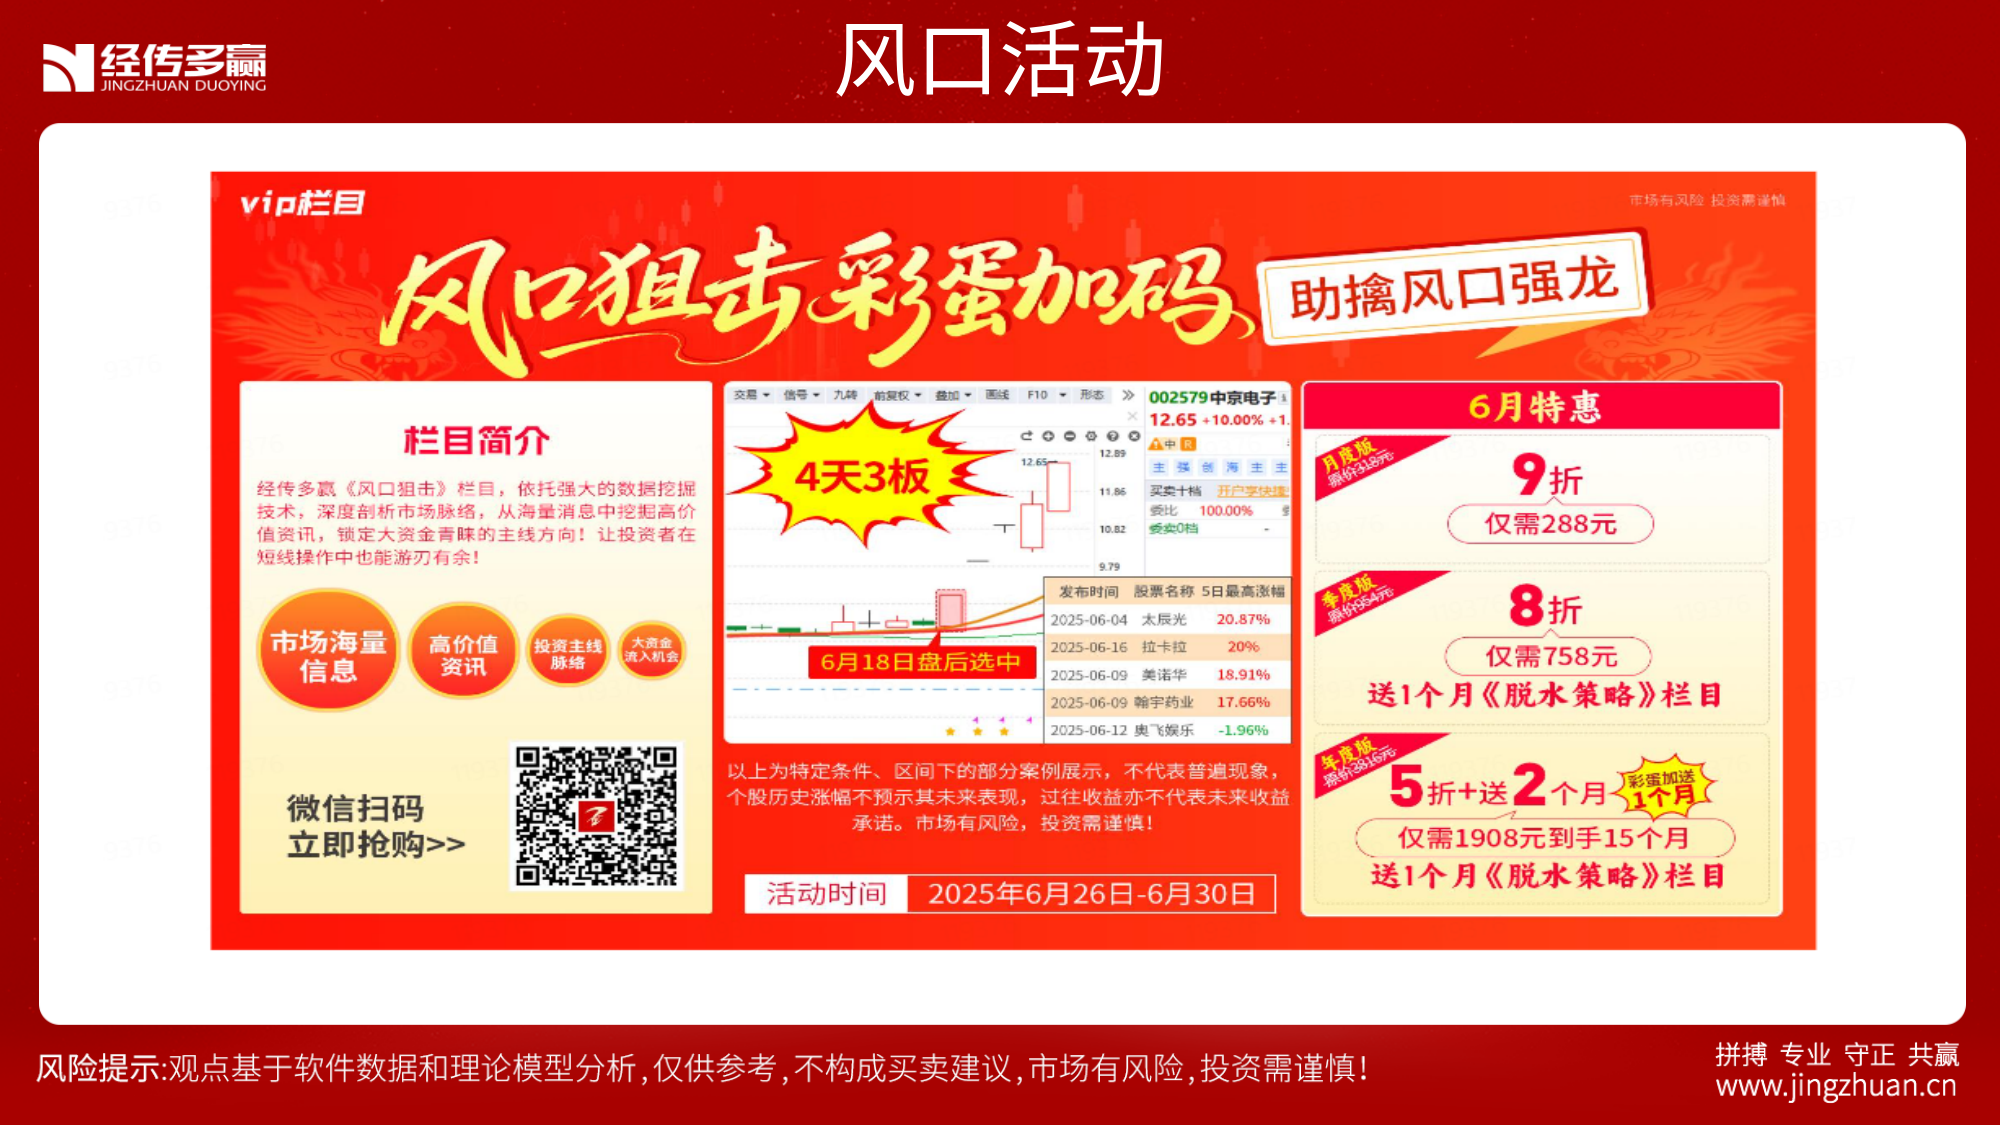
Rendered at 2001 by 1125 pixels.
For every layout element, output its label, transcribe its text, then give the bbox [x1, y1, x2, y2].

picture [0, 0, 2000, 1125]
text_box 风口活动 [471, 0, 1529, 115]
